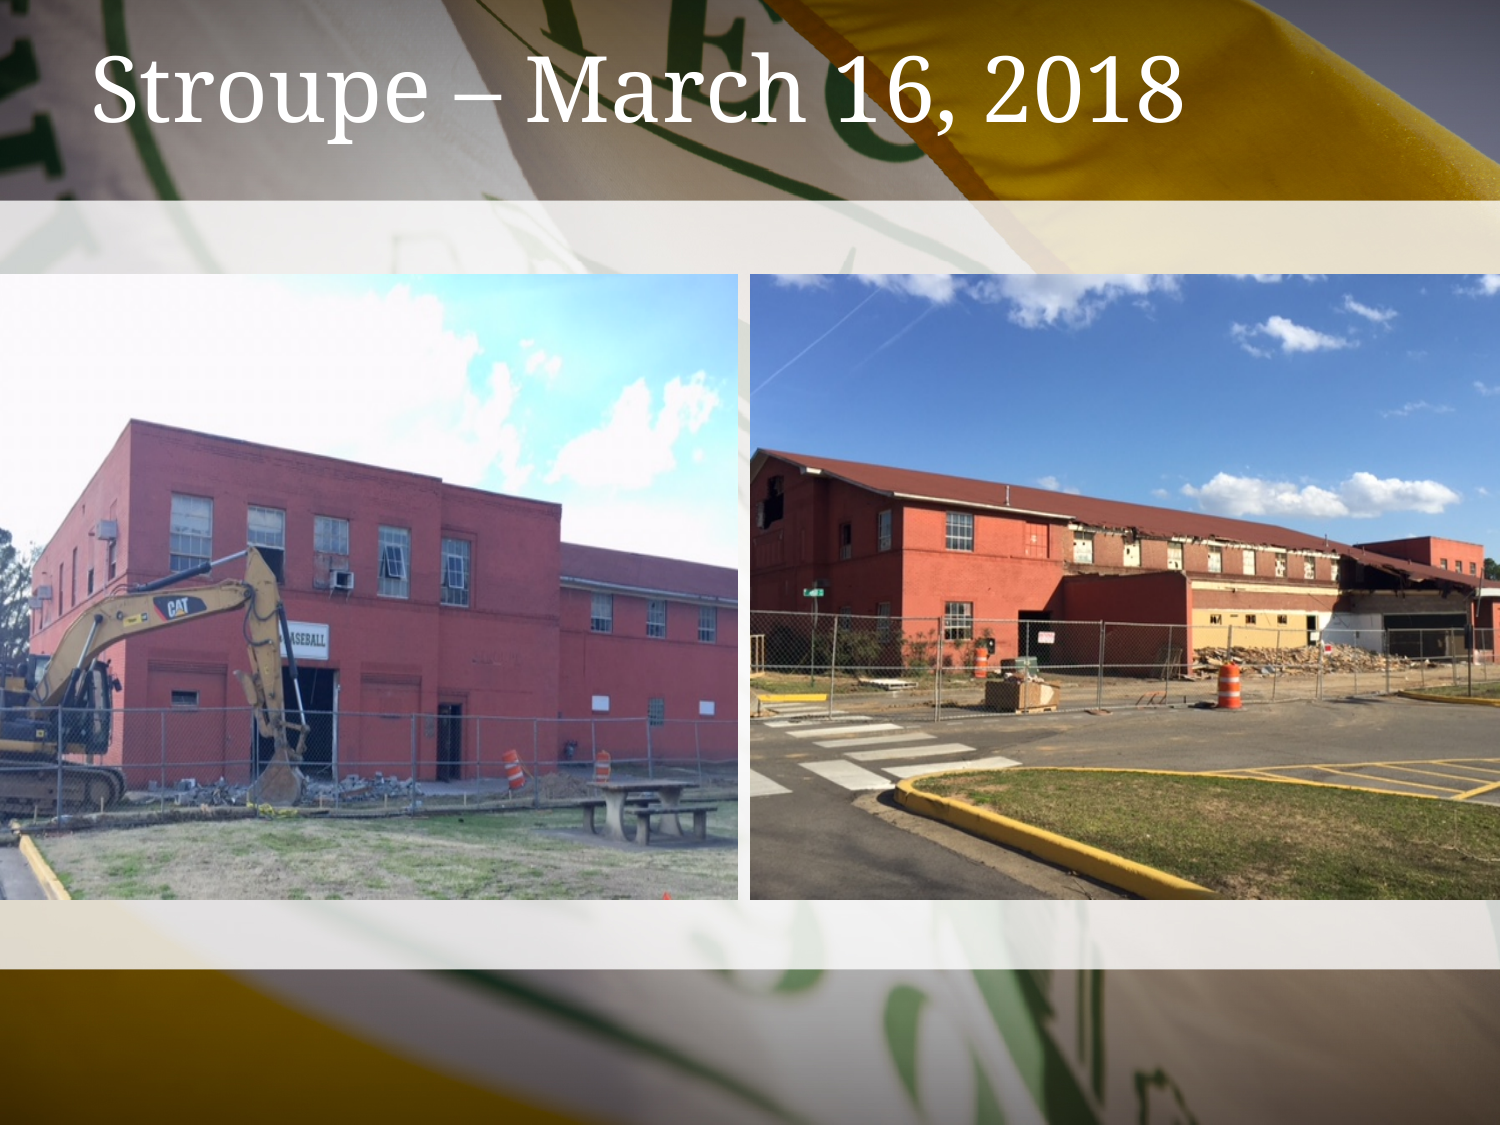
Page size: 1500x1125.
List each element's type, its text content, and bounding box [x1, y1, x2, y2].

picture [0, 0, 1500, 1125]
title Stroupe – March 16, 2018 [75, 12, 1425, 159]
